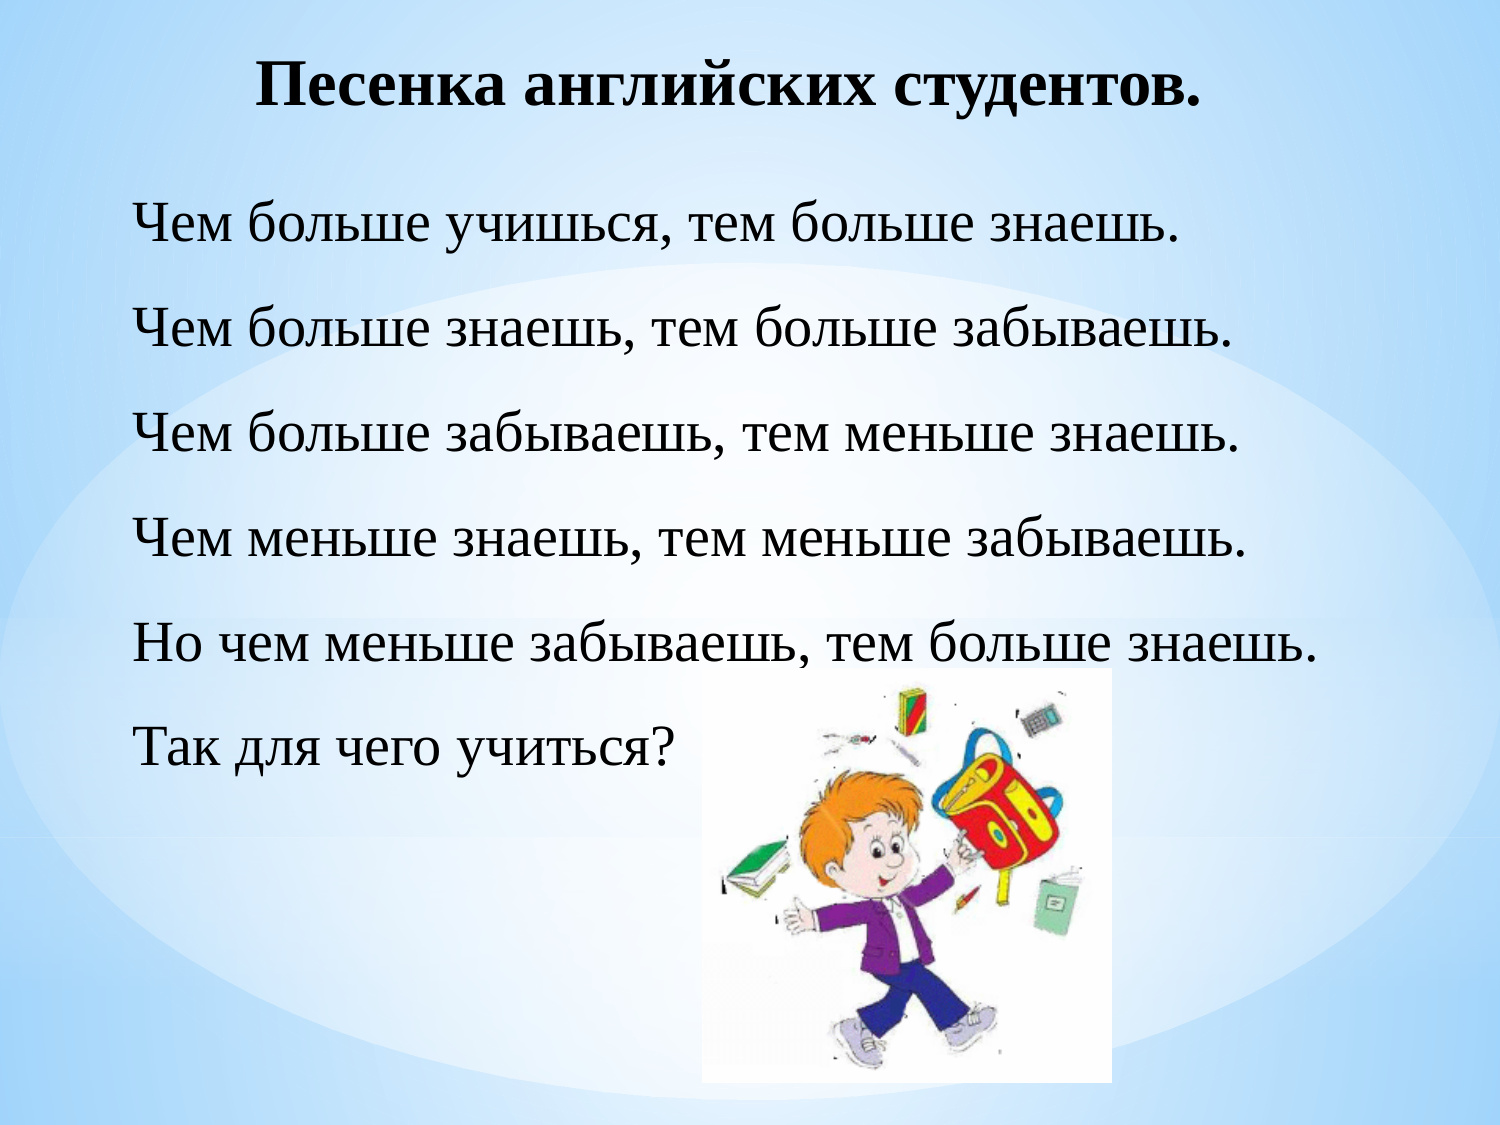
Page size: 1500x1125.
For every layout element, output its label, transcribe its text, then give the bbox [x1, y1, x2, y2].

text_box Песенка английских студентов. Чем больше учишься, тем больше знаешь. Чем больше знаешь, тем больше забываешь. Чем больше забываешь, тем меньше знаешь. Чем меньше знаешь, тем меньше забываешь. Но чем меньше забываешь, тем больше знаешь. Так для чего учиться? [117, 19, 1359, 785]
picture [702, 668, 1112, 1084]
